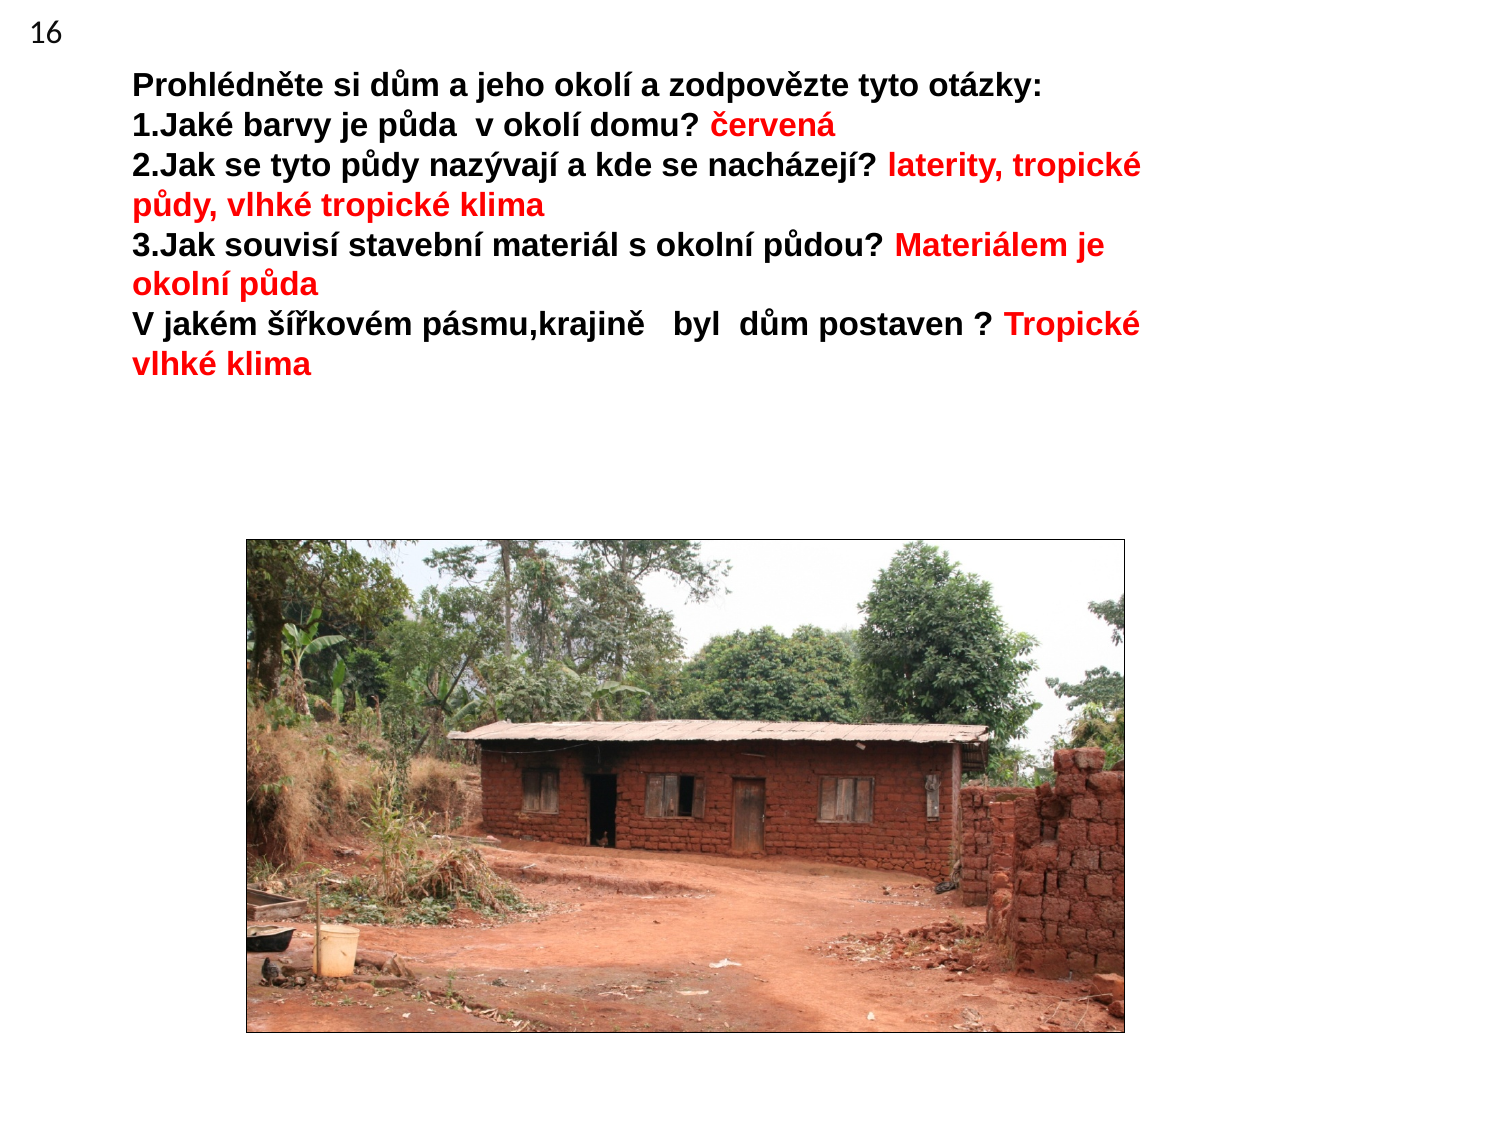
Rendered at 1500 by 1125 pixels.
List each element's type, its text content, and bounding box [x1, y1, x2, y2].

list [245, 538, 1126, 1033]
text_box Prohlédněte si dům a jeho okolí a zodpovězte tyto otázky: Jaké barvy je půda v okolí domu? červená Jak se tyto půdy nazývají a kde se nacházejí? laterity, tropické půdy, vlhké tropické klima Jak souvisí stavební materiál s okolní půdou? Materiálem je okolní půda V jakém šířkovém pásmu,krajině byl dům postaven ? Tropické vlhké klima [117, 55, 1196, 390]
text_box [199, 81, 1301, 817]
slide_number 16 [0, 0, 78, 60]
